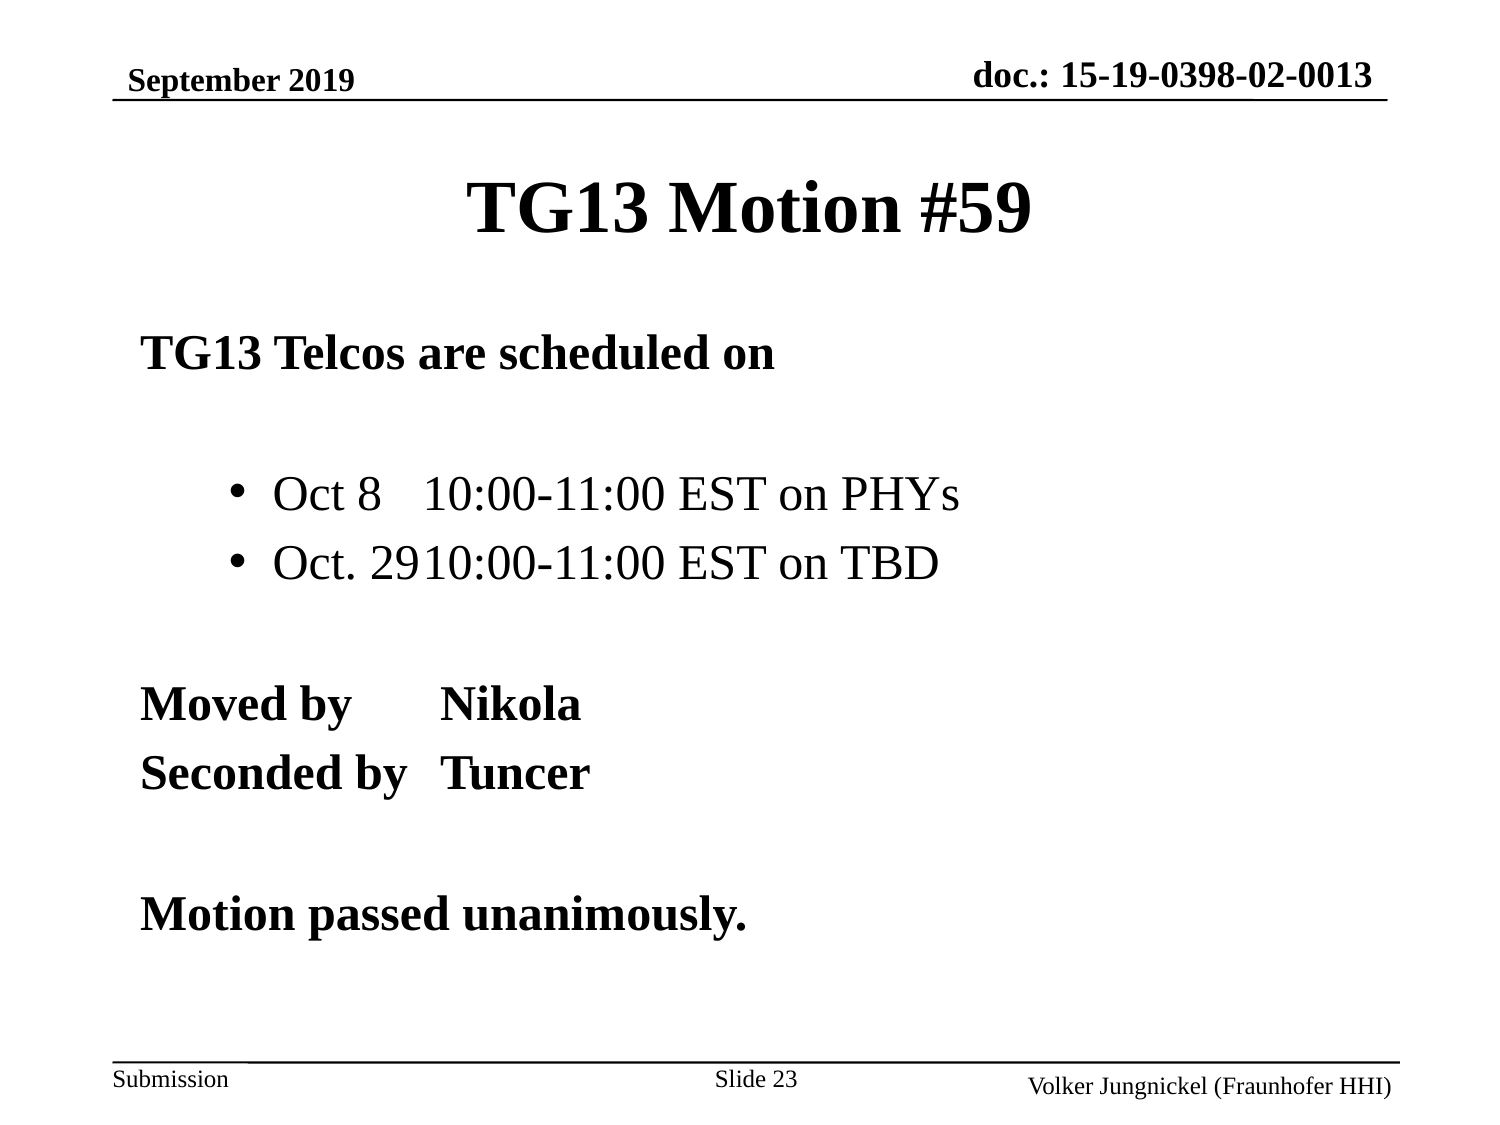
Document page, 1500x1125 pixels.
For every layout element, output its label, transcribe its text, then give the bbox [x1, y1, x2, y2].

footer Volker Jungnickel (Fraunhofer HHI) [1012, 1062, 1439, 1100]
text_box TG13 Motion #59 [112, 149, 1388, 425]
text_box September 2019 [112, 50, 425, 147]
slide_number Slide 23 [711, 1088, 801, 1093]
text_box TG13 Telcos are scheduled on Oct 8 10:00-11:00 EST on PHYs Oct. 29 10:00-11:00 EST on TBD Moved by Nikola Seconded by Tuncer Motion passed unanimously. [124, 312, 1400, 1088]
